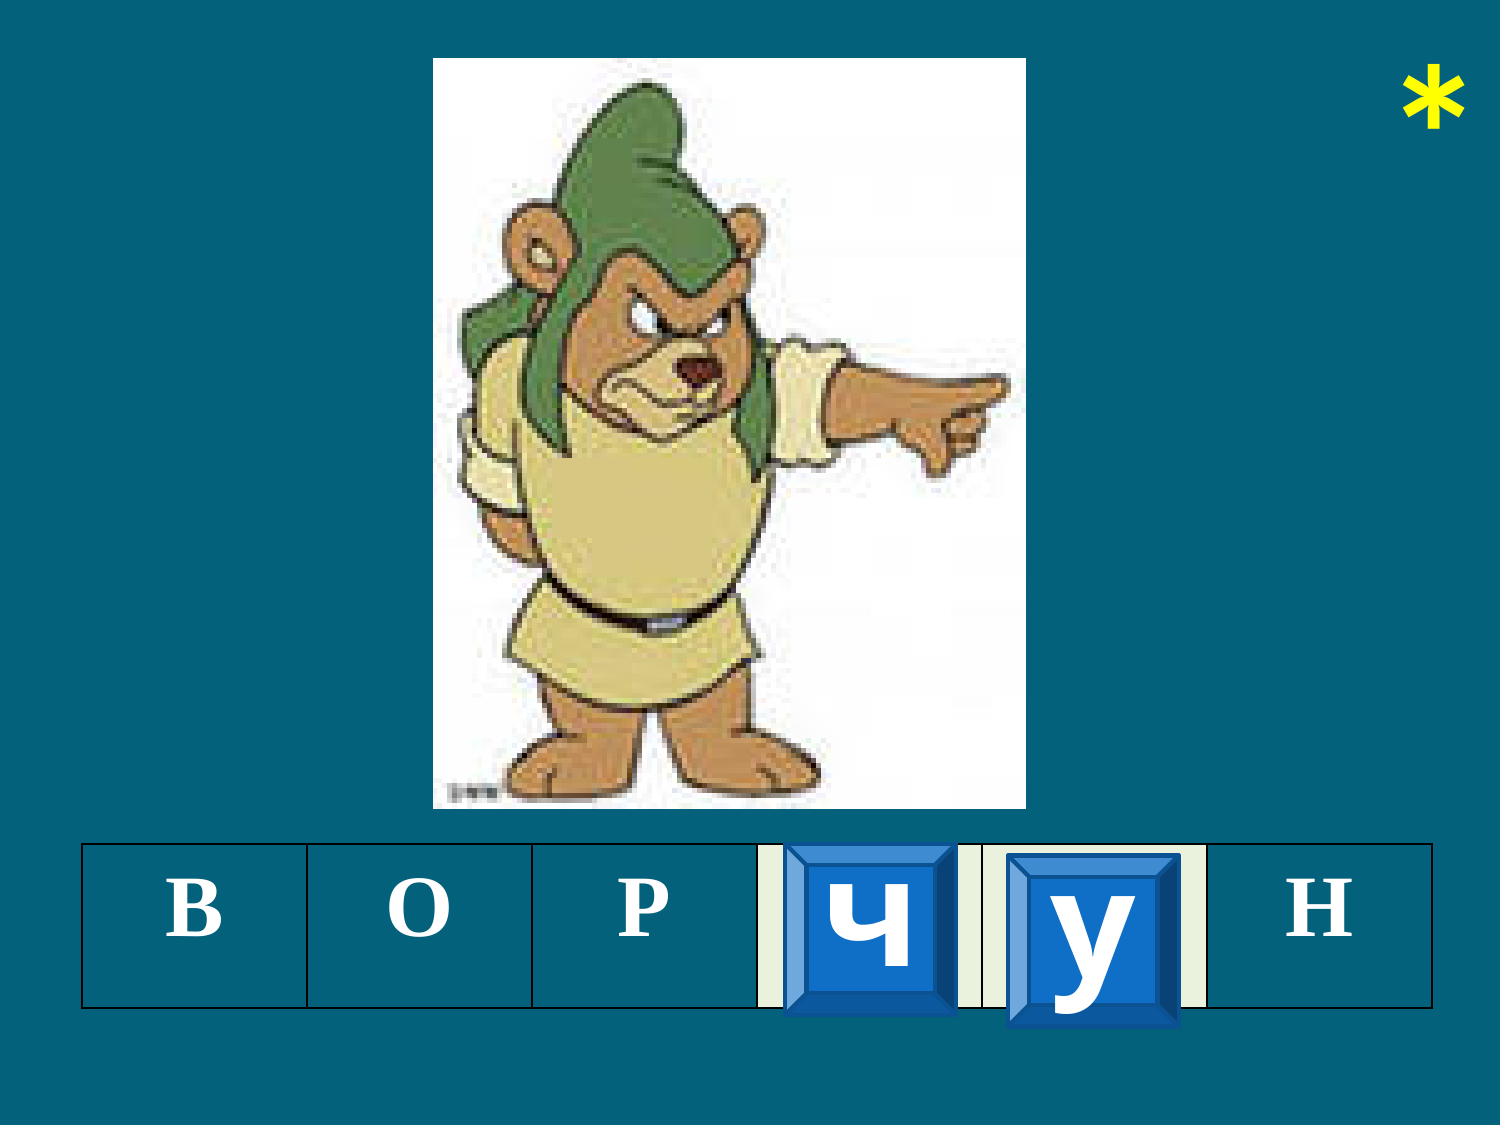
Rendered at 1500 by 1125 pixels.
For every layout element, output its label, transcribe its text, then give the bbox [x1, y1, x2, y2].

table_header [983, 845, 1206, 1007]
table_header О [308, 845, 531, 1007]
text_box ч [783, 842, 958, 1017]
table_header [758, 845, 783, 1007]
table_header Р [533, 845, 756, 1007]
table_header [958, 845, 981, 1007]
text_box у [1006, 853, 1181, 1029]
table_header Н [1208, 845, 1431, 1007]
text_box * [1369, 0, 1500, 255]
picture [434, 59, 1025, 808]
table_header В [83, 845, 306, 1007]
